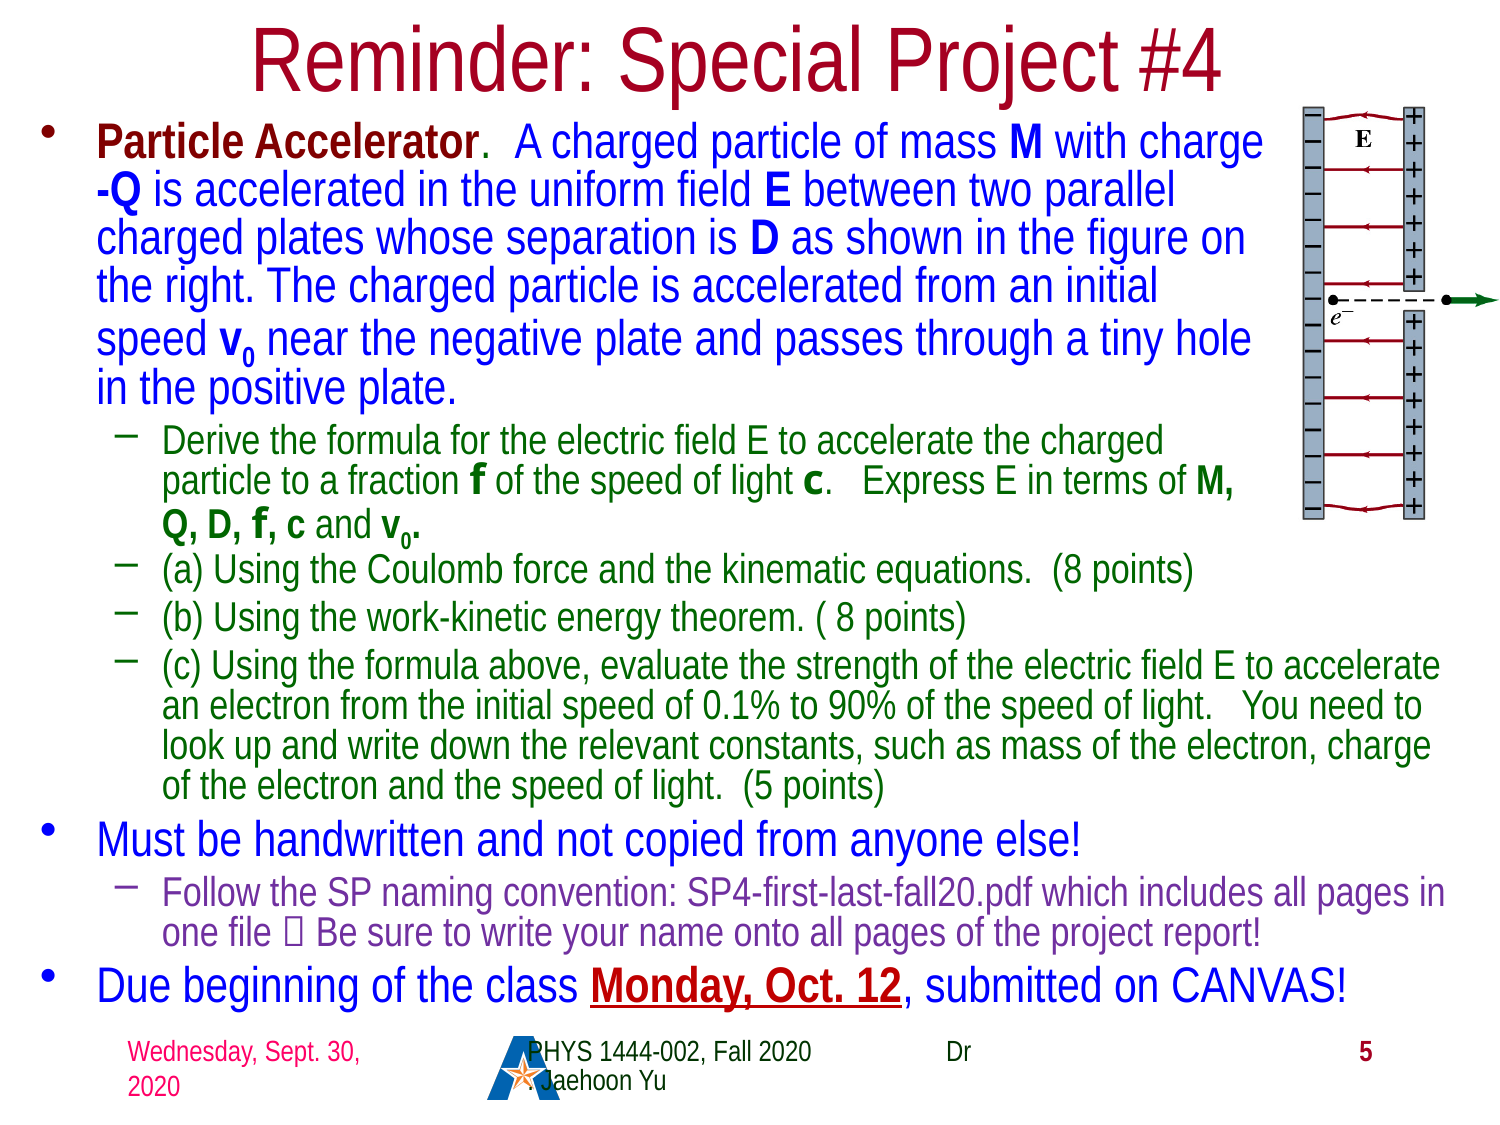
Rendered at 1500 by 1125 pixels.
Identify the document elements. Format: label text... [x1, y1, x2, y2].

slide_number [112, 1024, 426, 1101]
text_box (a) Using the Coulomb force and the kinematic equations. (8 points) (b) Using the work-kinetic energy theorem. ( 8 points) (c) Using the formula above, evaluate the strength of the electric field E to accelerate an electron from the initial speed of 0.1% to 90% of the speed of light. You need to look up and write down the relevant constants, such as mass of the electron, charge of the electron and the speed of light. (5 points) Must be handwritten and not copied from anyone else! Follow the SP naming convention: SP4-first-last-fall20.pdf which includes all pages in one file  Be sure to write your name onto all pages of the project report! Due beginning of the class Monday, Oct. 12, submitted on CANVAS! [24, 543, 1475, 966]
footer PHYS 1444-002, Fall 2020 Dr. Jaehoon Yu [512, 1024, 988, 1101]
title Reminder: Special Project #4 [49, 10, 1426, 101]
list Particle Accelerator. A charged particle of mass M with charge -Q is accelerated in the uniform field E between two parallel charged plates whose separation is D as shown in the figure on the right. The charged particle is accelerated from an initial speed v0 near the negative plate and passes through a tiny hole in the positive plate. Derive the formula for the electric field E to accelerate the charged particle to a fraction f of the speed of light c. Express E in terms of M, Q, D, f, c and v0. [24, 966, 1288, 976]
list Particle Accelerator. A charged particle of mass M with charge -Q is accelerated in the uniform field E between two parallel charged plates whose separation is D as shown in the figure on the right. The charged particle is accelerated from an initial speed v0 near the negative plate and passes through a tiny hole in the positive plate. Derive the formula for the electric field E to accelerate the charged particle to a fraction f of the speed of light c. Express E in terms of M, Q, D, f, c and v0. [24, 112, 1288, 543]
picture [1112, 99, 1500, 523]
slide_number 5 [1074, 1024, 1388, 1101]
picture [487, 1036, 512, 1100]
